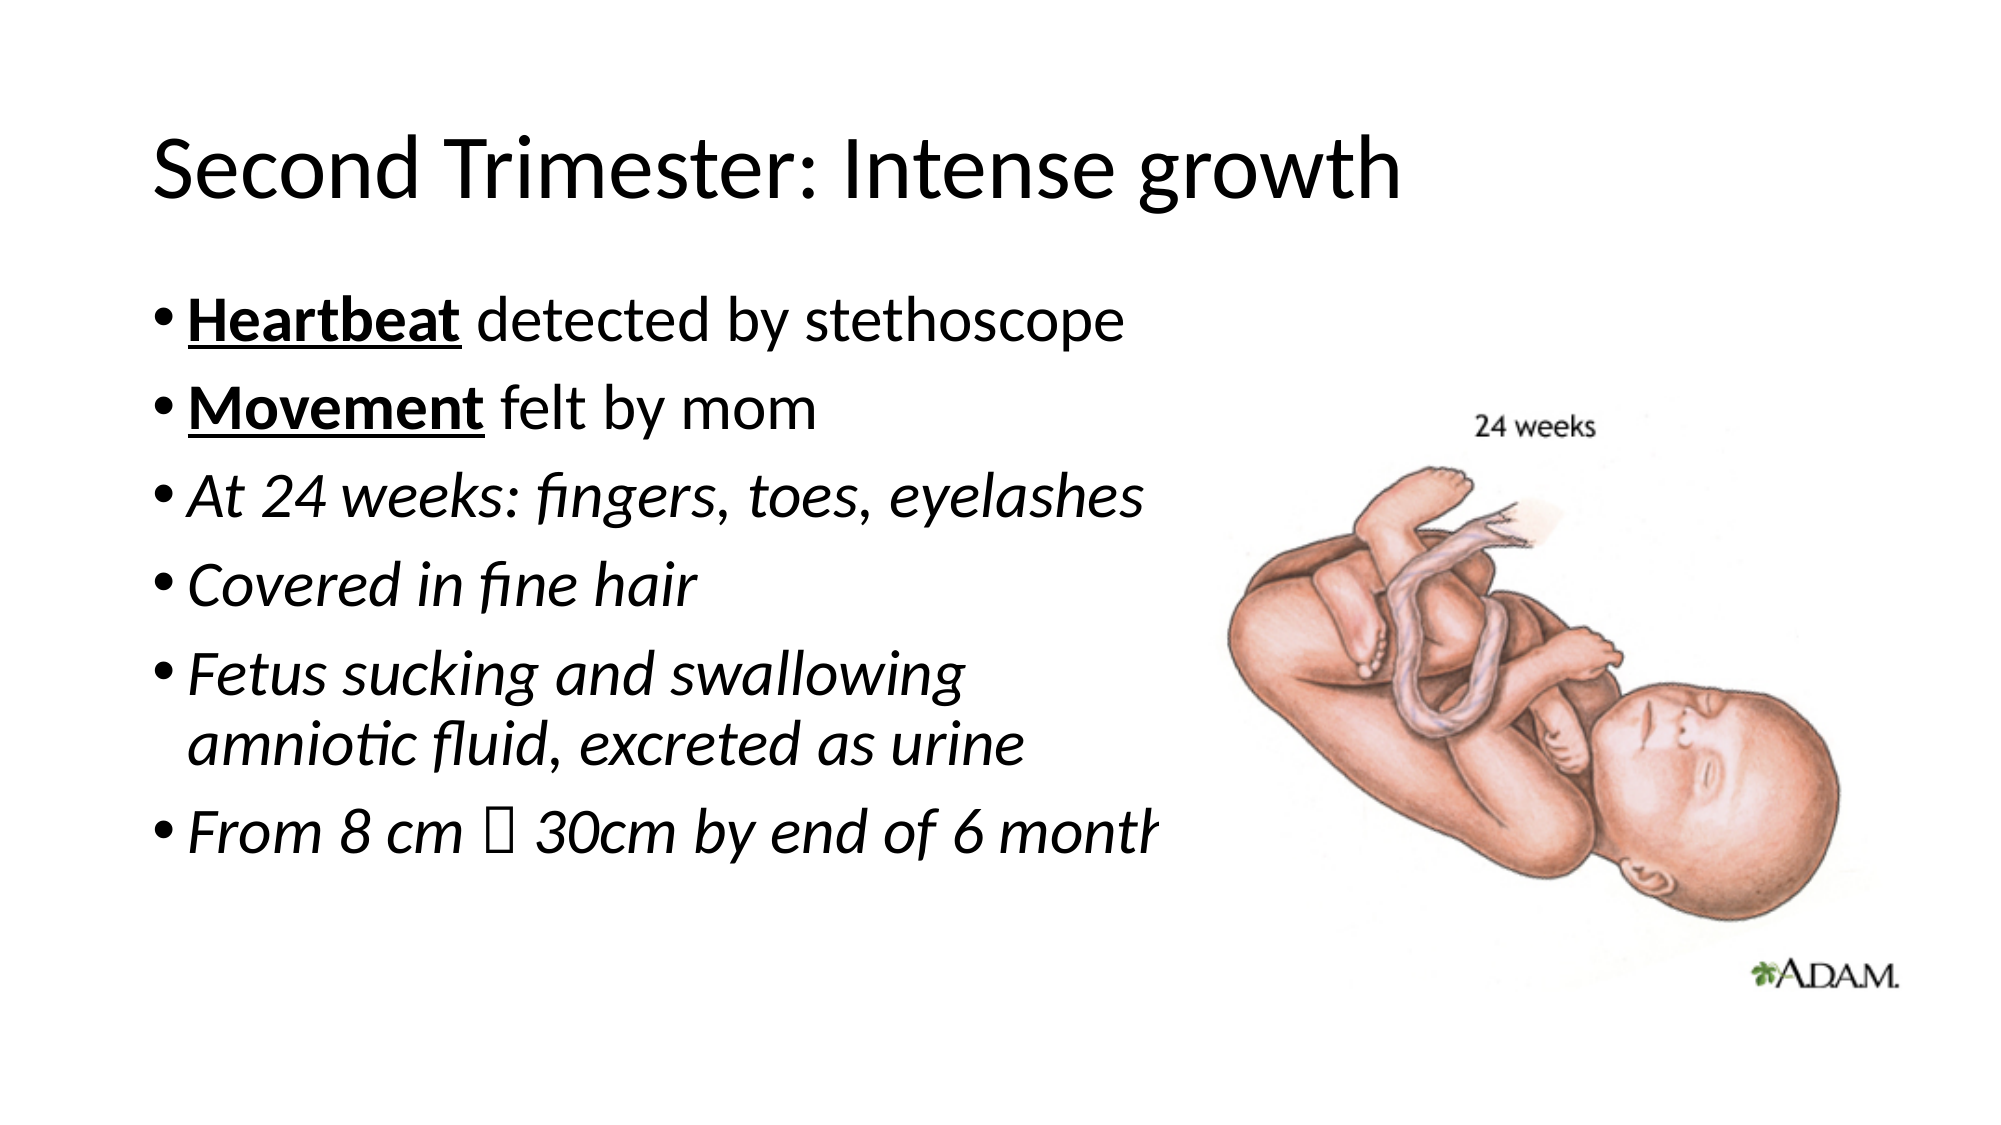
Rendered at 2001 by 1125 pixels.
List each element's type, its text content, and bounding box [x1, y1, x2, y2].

title Second Trimester: Intense growth [137, 59, 1863, 278]
picture [1159, 396, 1903, 992]
list Heartbeat detected by stethoscope Movement felt by mom At 24 weeks: fingers, toes, eyelashes Covered in fine hair Fetus sucking and swallowing amniotic fluid, excreted as urine From 8 cm  30cm by end of 6 month [137, 277, 1200, 992]
